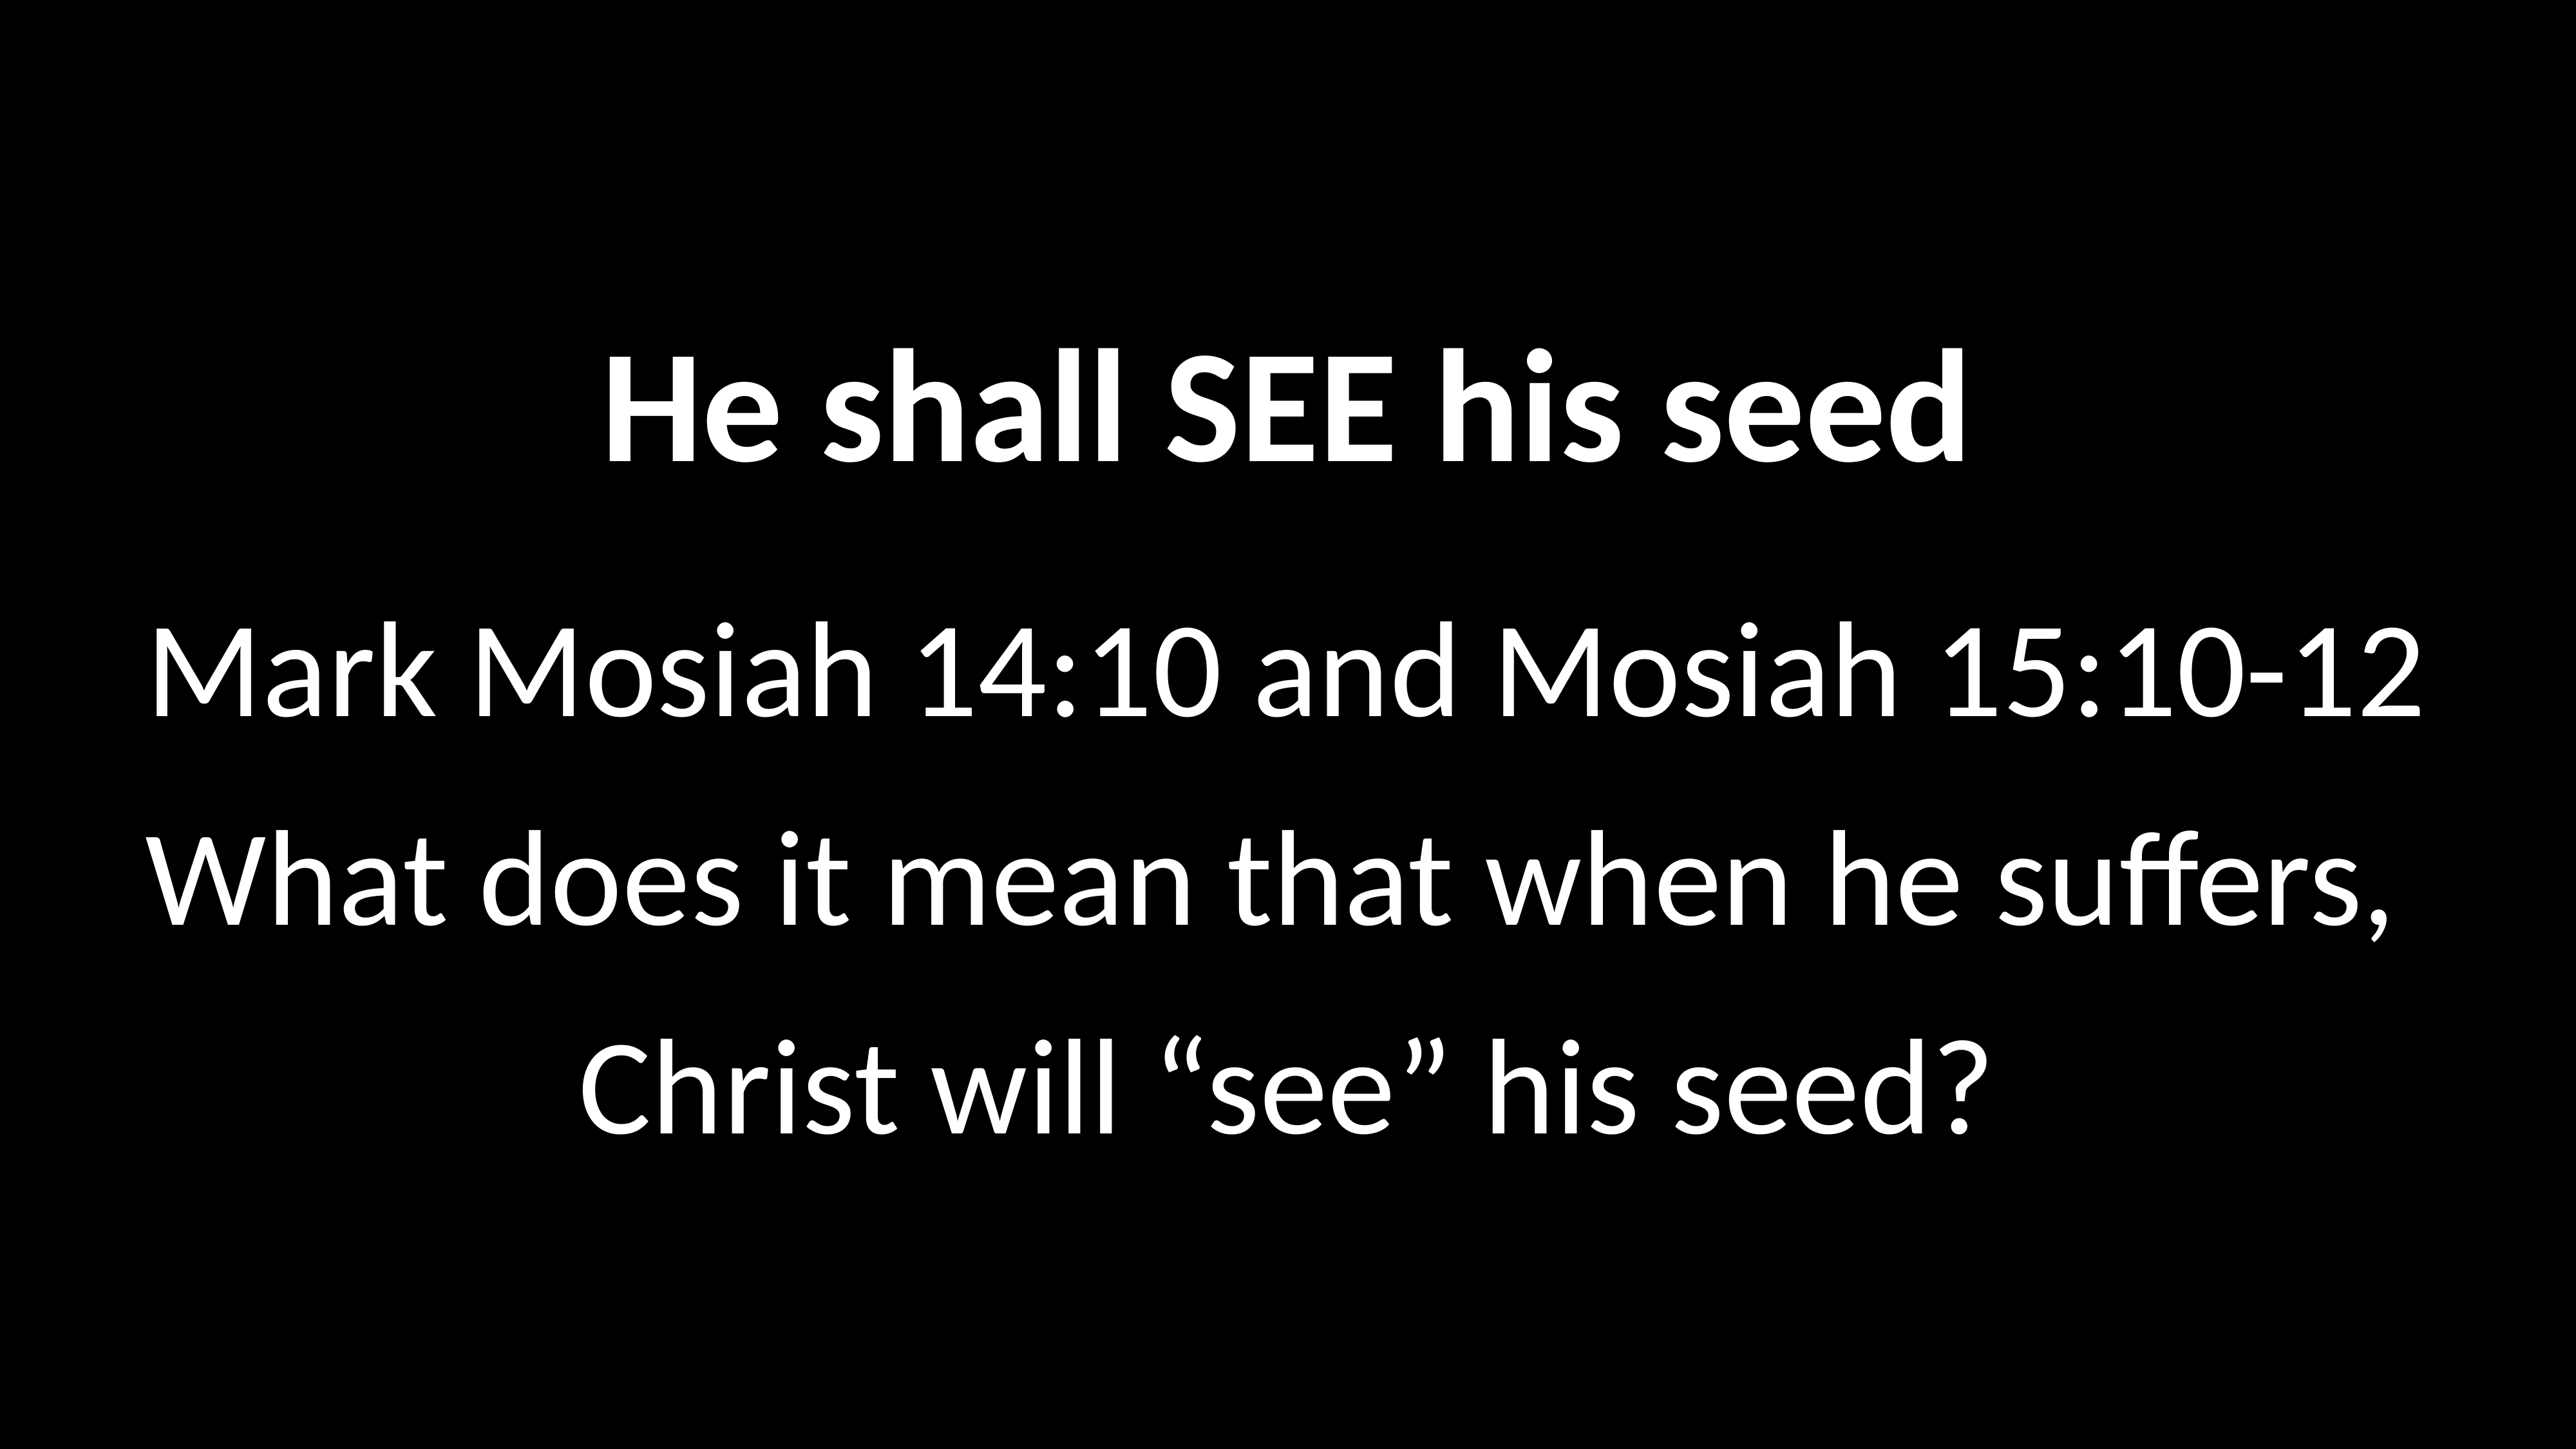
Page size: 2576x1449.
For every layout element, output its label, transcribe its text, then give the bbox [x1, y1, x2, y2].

text_box He shall SEE his seed [591, 295, 1985, 498]
text_box Mark Mosiah 14:10 and Mosiah 15:10-12 What does it mean that when he suffers, Christ will “see” his seed? [97, 531, 2479, 1272]
